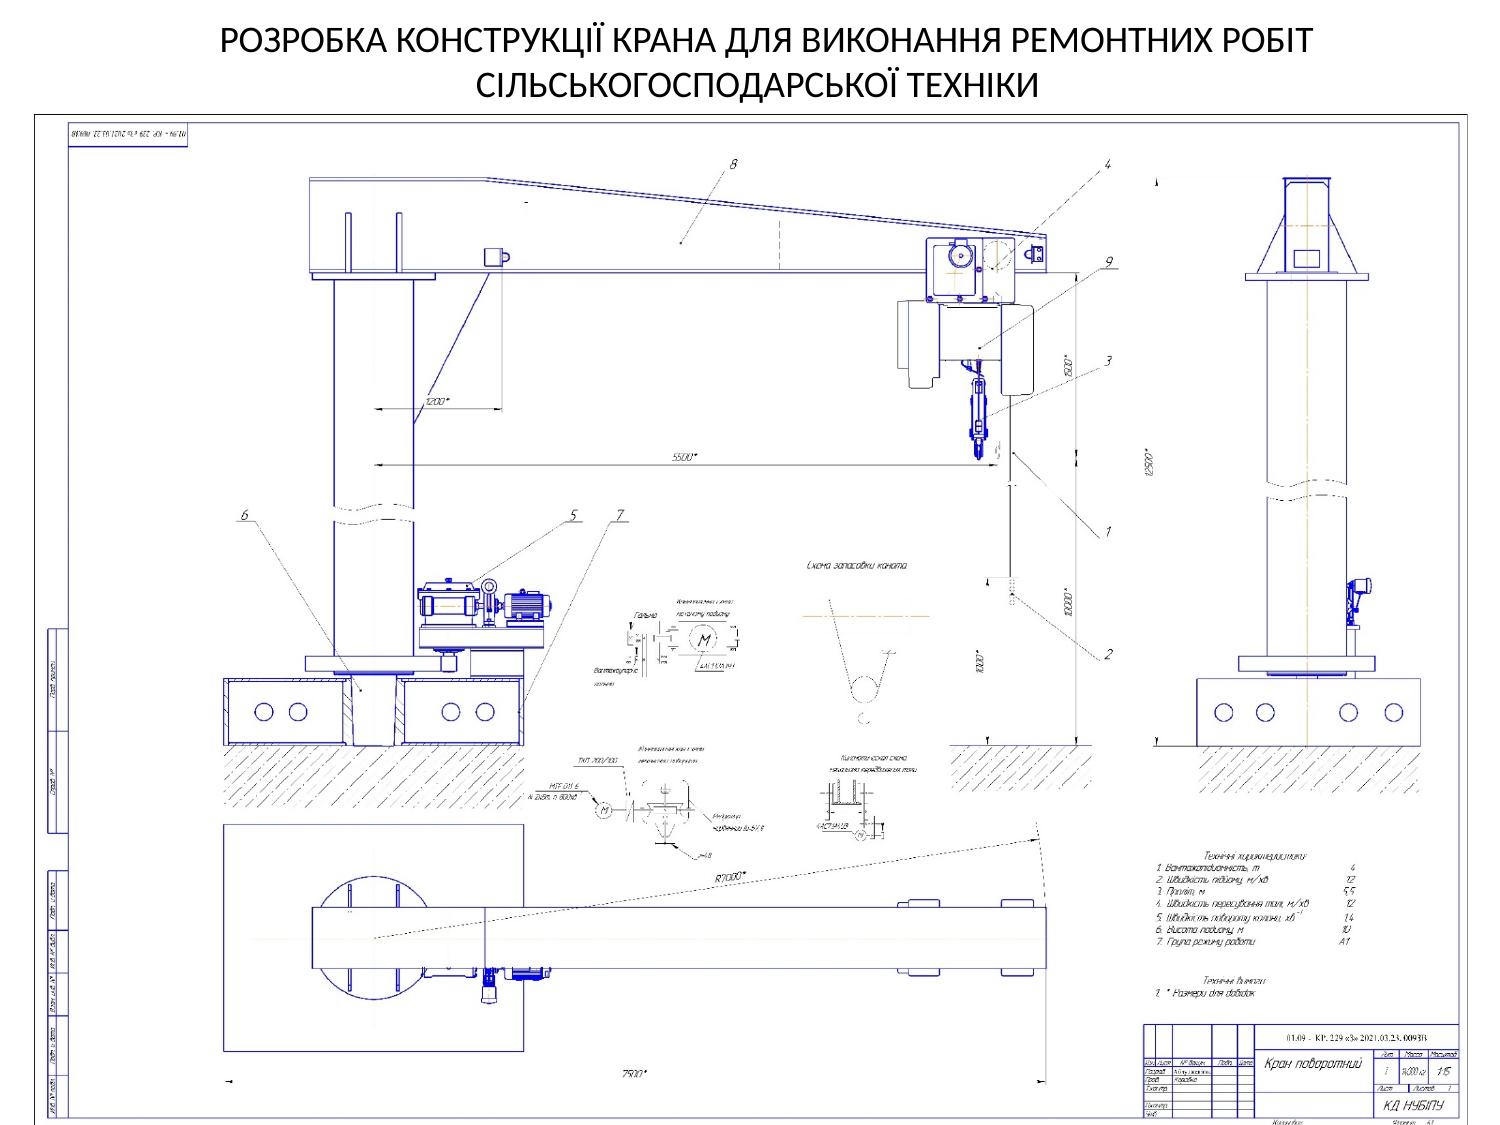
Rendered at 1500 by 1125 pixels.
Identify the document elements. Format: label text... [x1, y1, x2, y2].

picture [33, 113, 1468, 1125]
text_box РОЗРОБКА КОНСТРУКЦІЇ КРАНА ДЛЯ ВИКОНАННЯ РЕМОНТНИХ РОБІТ СІЛЬСЬКОГОСПОДАРСЬКОЇ ТЕХНІКИ [33, 7, 1491, 113]
